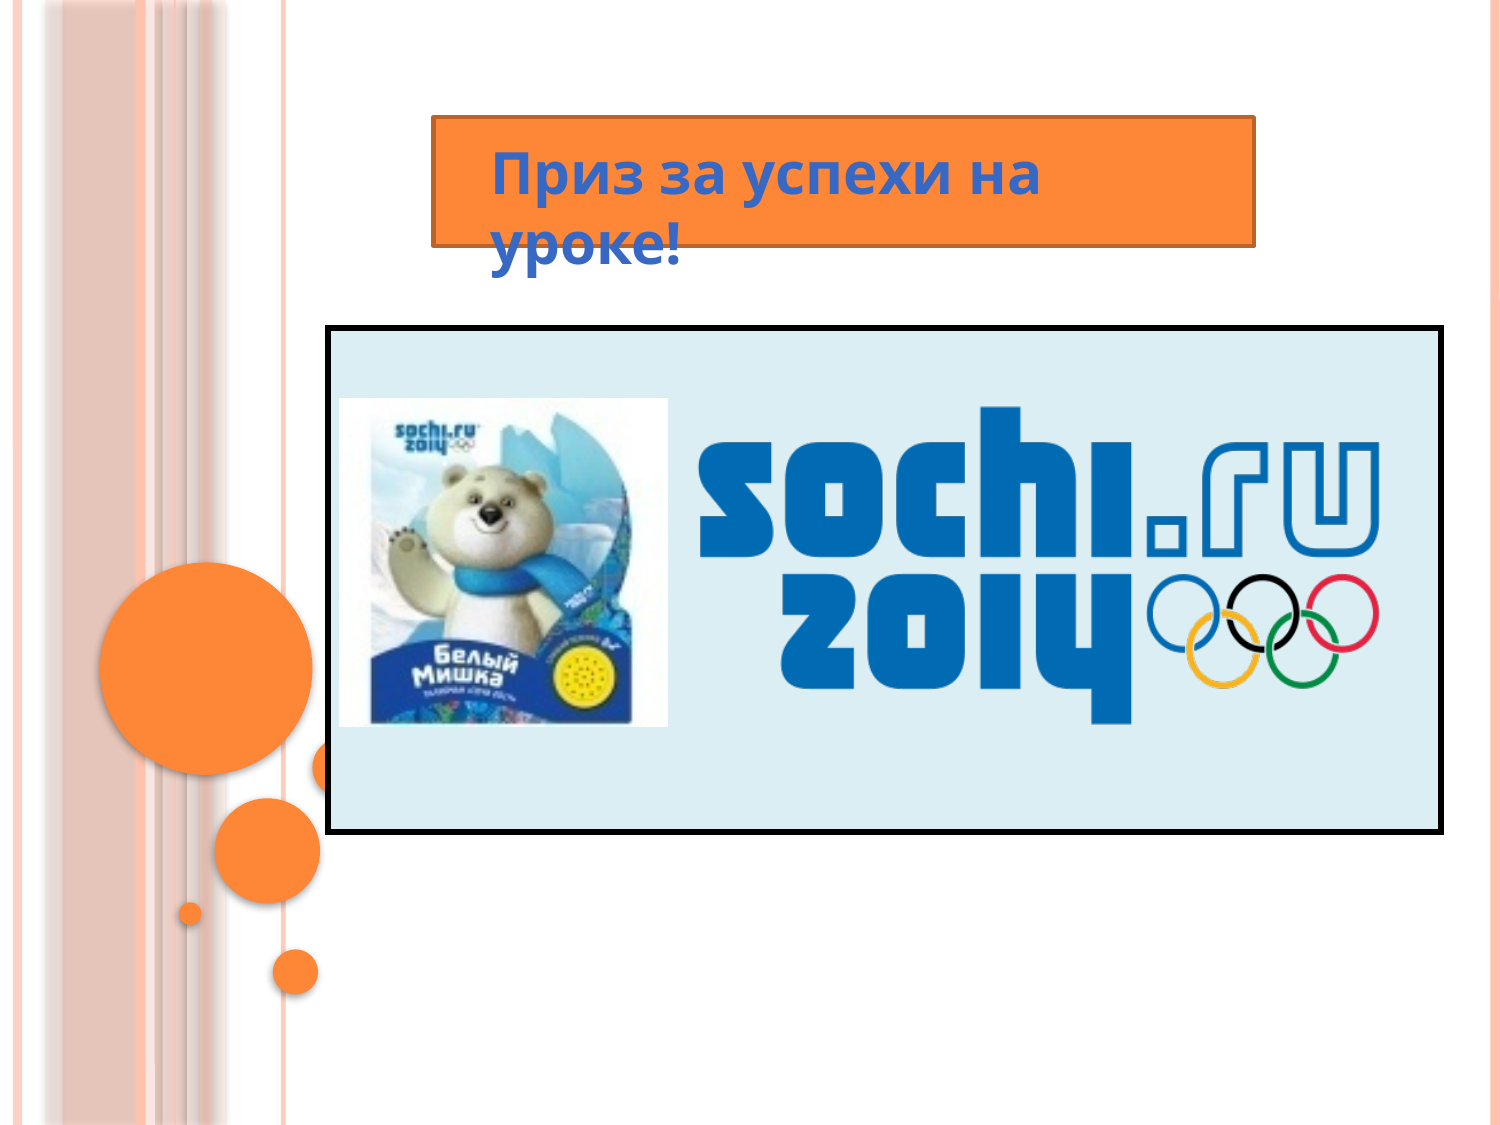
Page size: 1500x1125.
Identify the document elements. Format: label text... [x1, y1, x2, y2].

text_box [431, 115, 1256, 248]
picture [339, 397, 669, 727]
text_box Приз за успехи на уроке! [475, 128, 1231, 284]
text_box [328, 328, 1442, 832]
picture [690, 397, 1388, 732]
